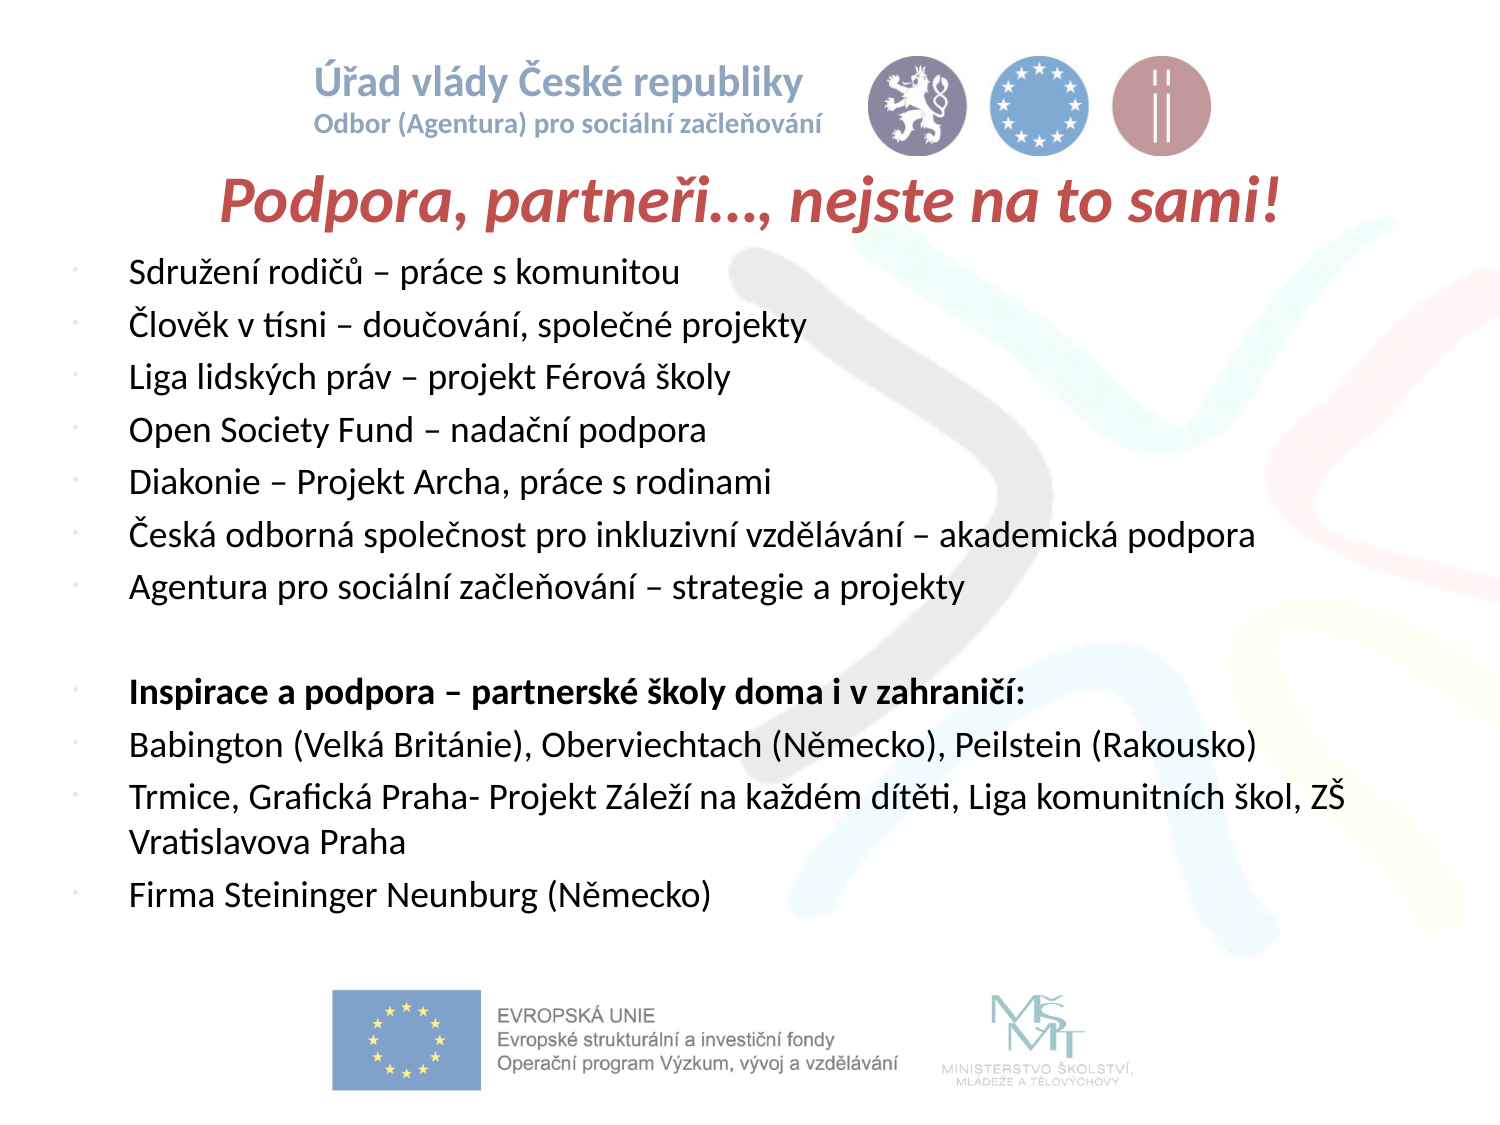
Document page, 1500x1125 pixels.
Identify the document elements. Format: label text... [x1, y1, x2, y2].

list Sdružení rodičů – práce s komunitou Člověk v tísni – doučování, společné projekty Liga lidských práv – projekt Férová školy Open Society Fund – nadační podpora Diakonie – Projekt Archa, práce s rodinami Česká odborná společnost pro inkluzivní vzdělávání – akademická podpora Agentura pro sociální začleňování – strategie a projekty Inspirace a podpora – partnerské školy doma i v zahraničí: Babington (Velká Británie), Oberviechtach (Německo), Peilstein (Rakousko) Trmice, Grafická Praha- Projekt Záleží na každém dítěti, Liga komunitních škol, ZŠ Vratislavova Praha Firma Steininger Neunburg (Německo) [57, 239, 1376, 953]
title Podpora, partneři…, nejste na to sami! [76, 113, 1427, 279]
